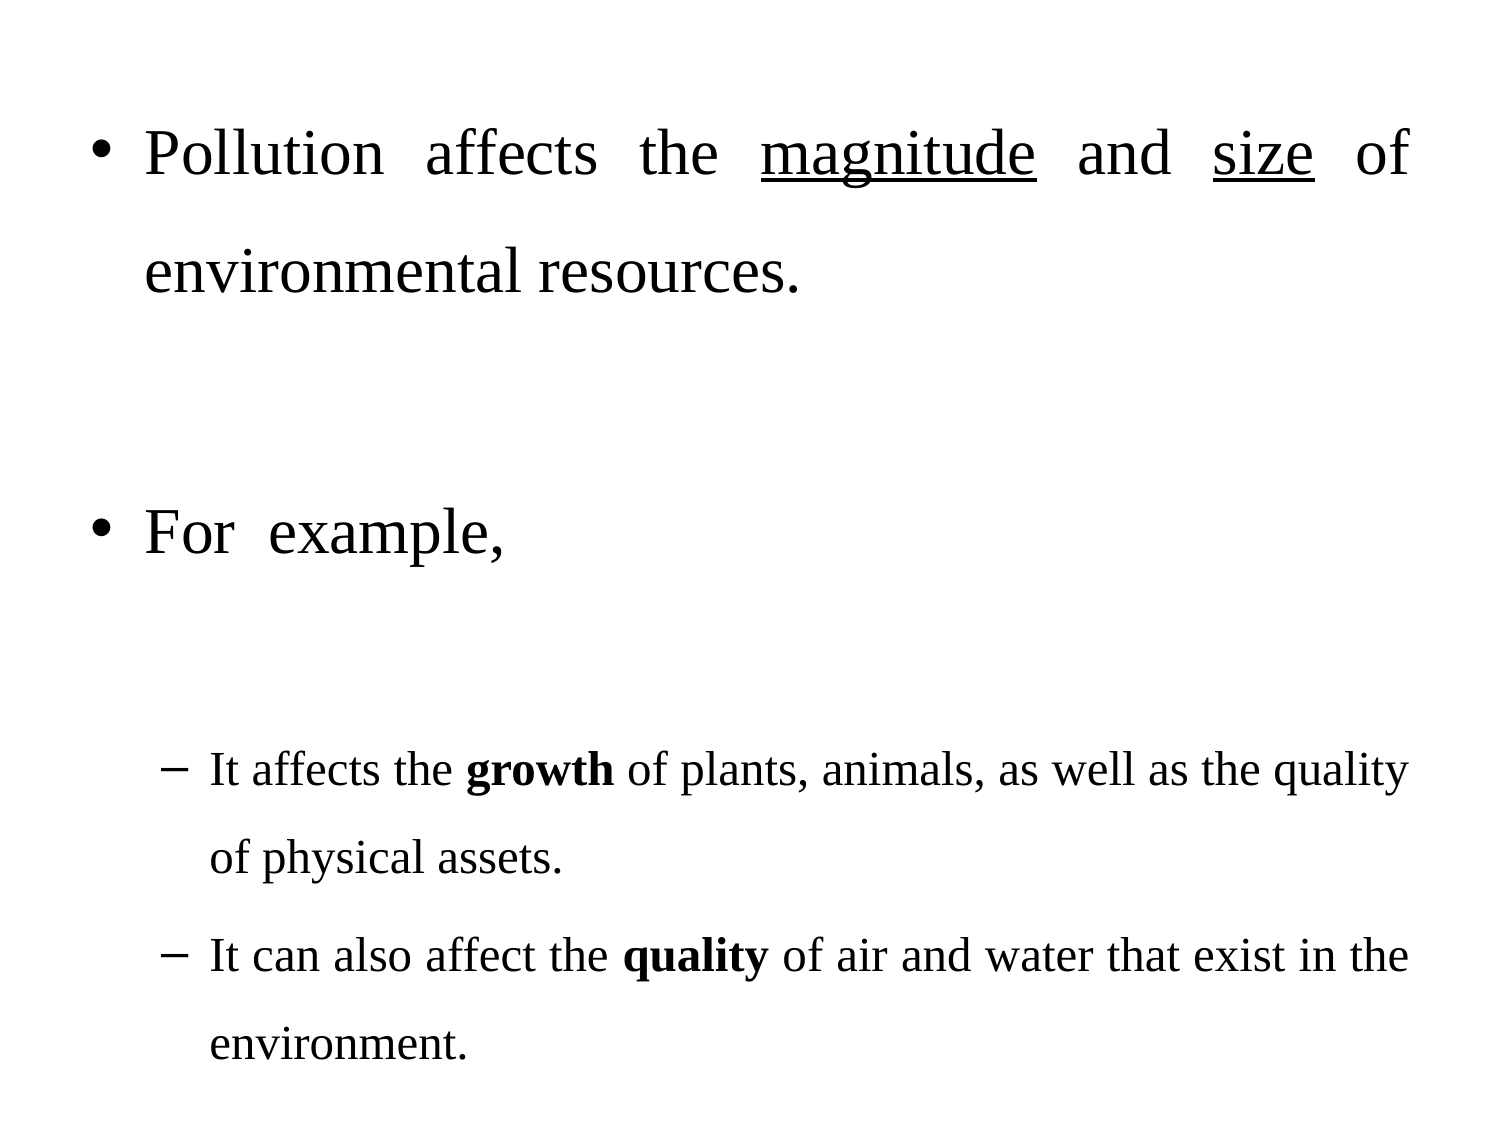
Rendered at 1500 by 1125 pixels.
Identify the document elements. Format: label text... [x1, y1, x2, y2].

list Pollution affects the magnitude and size of environmental resources. For example, It affects the growth of plants, animals, as well as the quality of physical assets. It can also affect the quality of air and water that exist in the environment. [75, 62, 1425, 1080]
